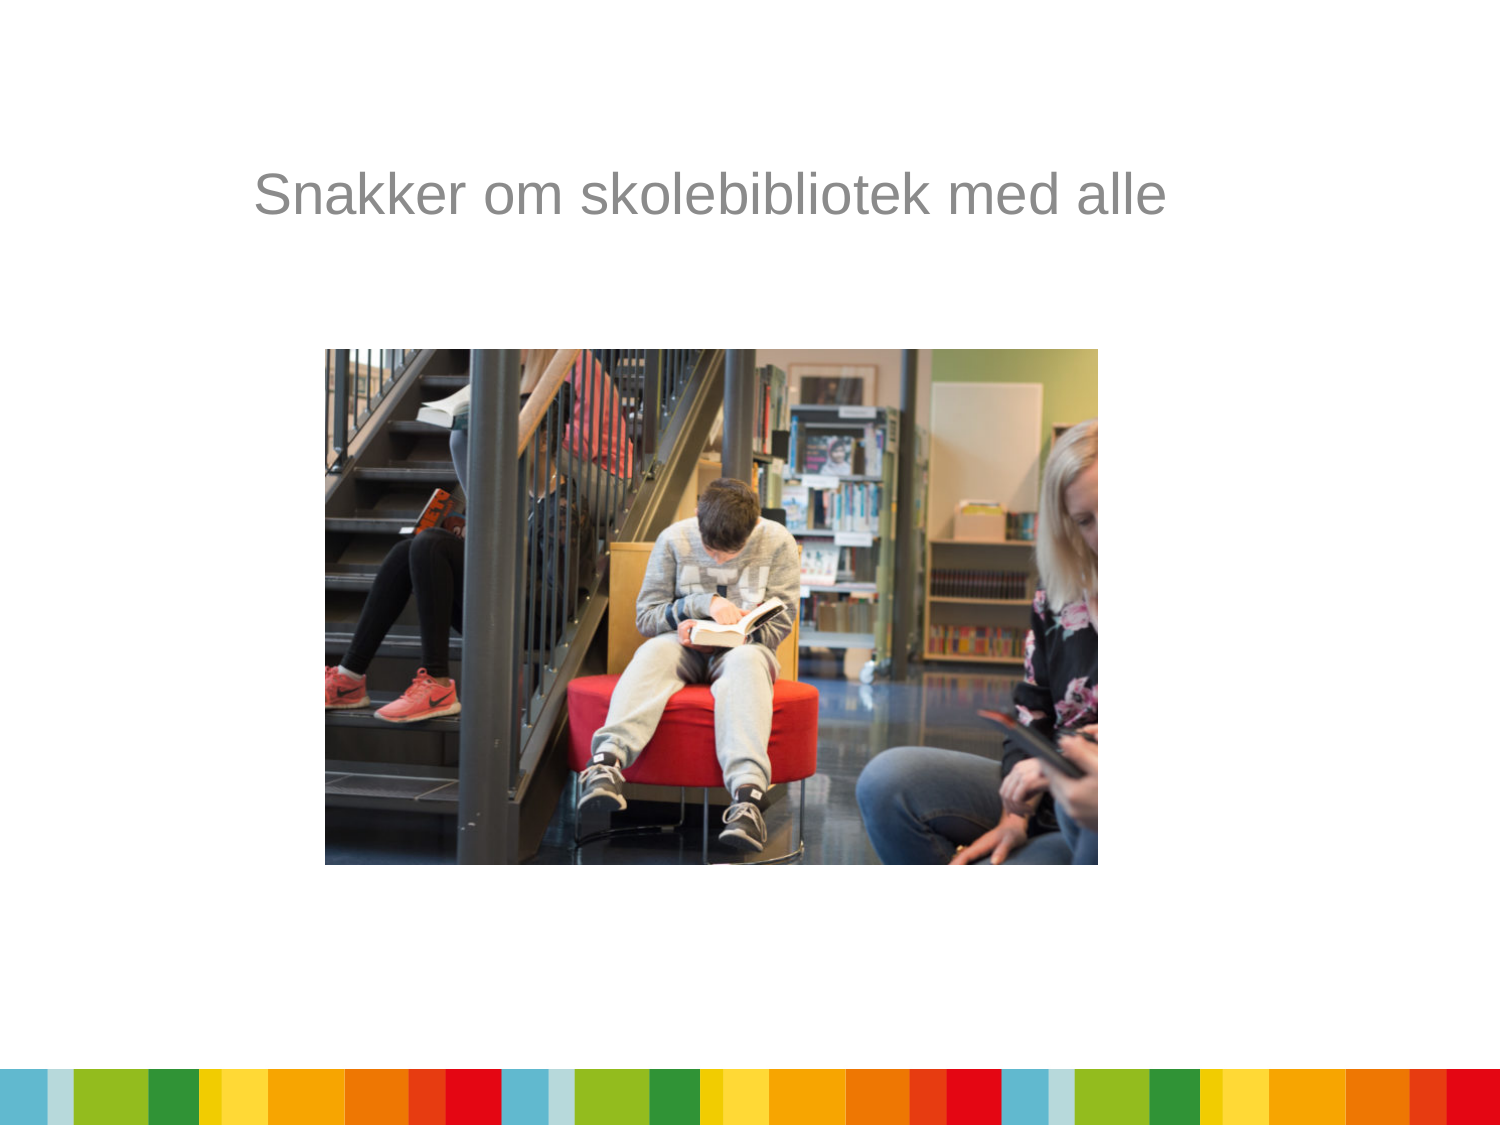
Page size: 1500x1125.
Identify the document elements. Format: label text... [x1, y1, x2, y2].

picture [0, 0, 1500, 1125]
subtitle Snakker om skolebibliotek med alle [147, 149, 1275, 925]
